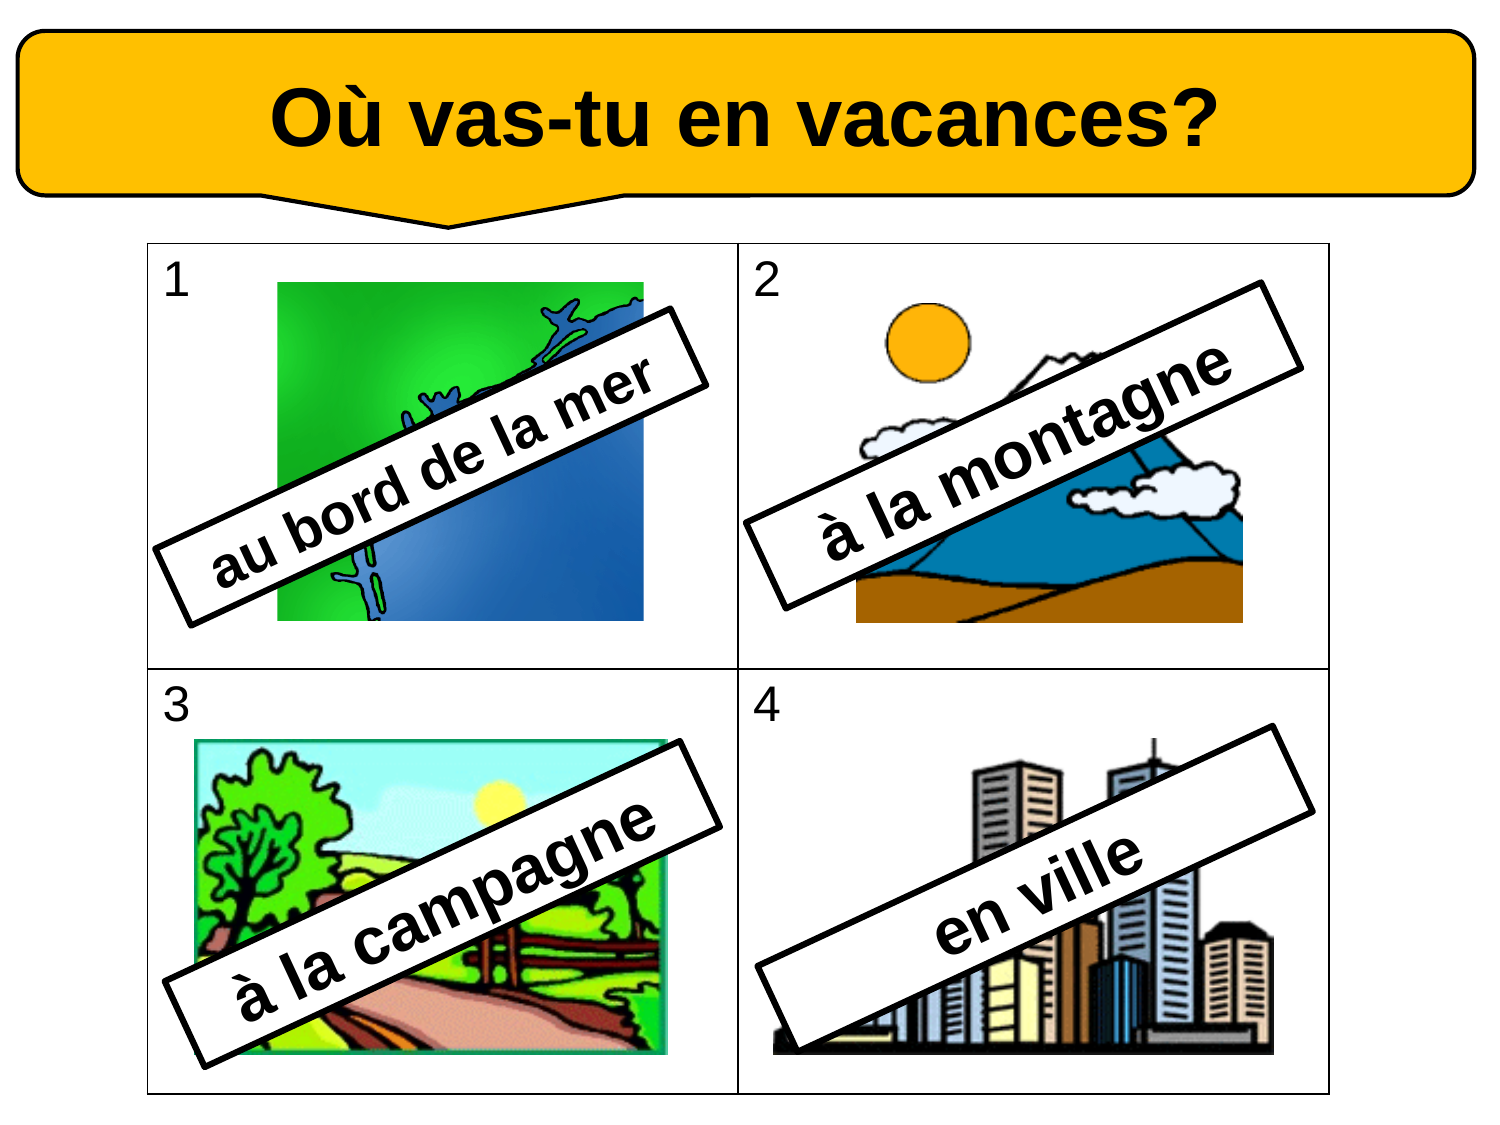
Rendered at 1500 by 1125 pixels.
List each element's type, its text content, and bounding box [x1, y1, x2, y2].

text_box à la campagne [164, 969, 189, 1034]
text_box Où vas-tu en vacances? [15, 28, 1477, 230]
picture [194, 739, 668, 1056]
picture [855, 303, 1243, 623]
text_box en ville [757, 961, 768, 989]
table_cell 3 [148, 670, 737, 1093]
text_box en ville [1250, 725, 1313, 829]
picture [277, 282, 644, 621]
table_cell 4 [739, 670, 1328, 1093]
text_box à la campagne [671, 741, 720, 850]
table_header 2 [739, 244, 1328, 668]
text_box au bord de la mer [155, 494, 272, 626]
text_box à la montagne [1219, 282, 1302, 394]
picture [773, 738, 1274, 1056]
text_box au bord de la mer [649, 308, 707, 413]
text_box à la montagne [745, 474, 850, 609]
table_header 1 [148, 244, 737, 668]
